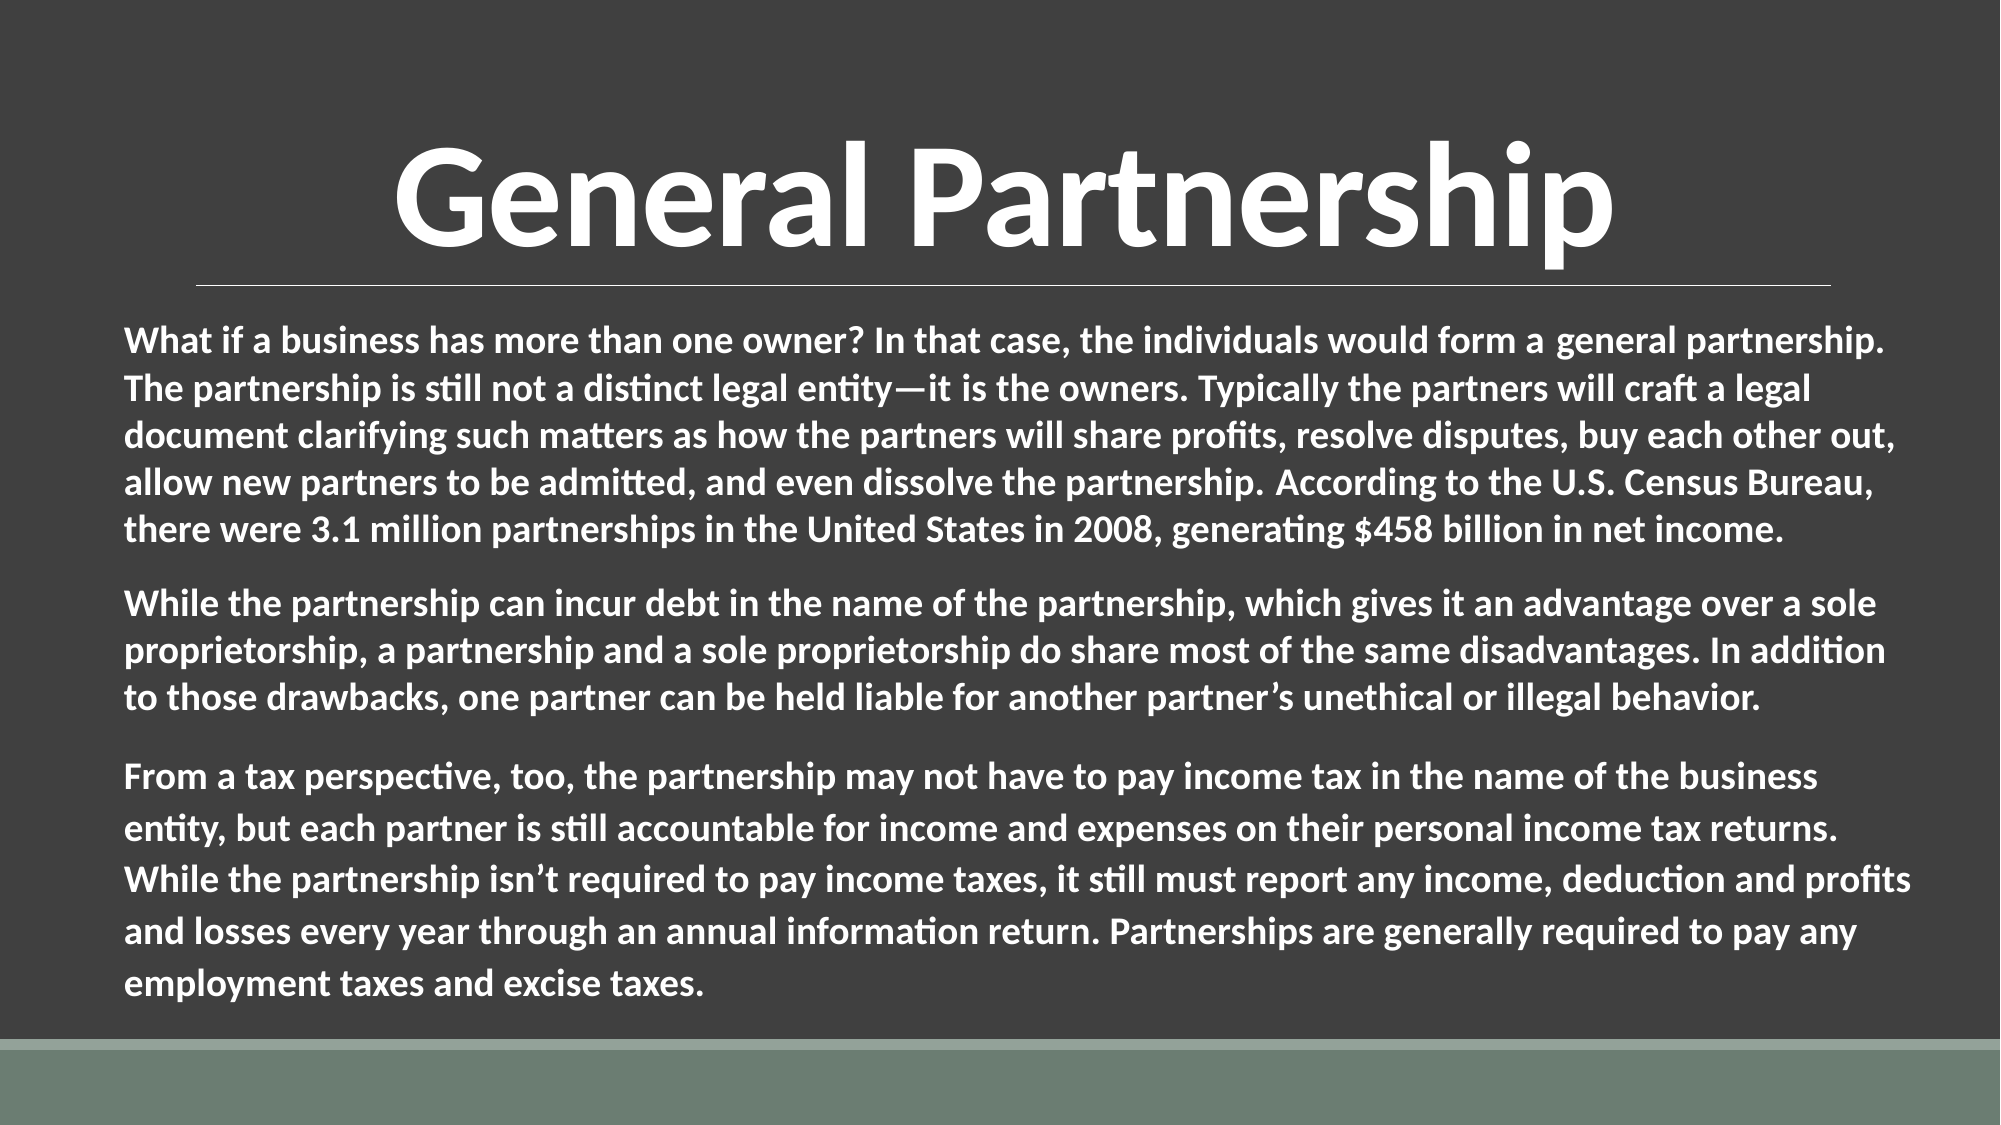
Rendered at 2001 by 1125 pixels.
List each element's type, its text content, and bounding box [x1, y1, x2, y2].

title General Partnership [180, 47, 1830, 285]
list What if a business has more than one owner? In that case, the individuals would form a general partnership. The partnership is still not a distinct legal entity—it is the owners. Typically the partners will craft a legal document clarifying such matters as how the partners will share profits, resolve disputes, buy each other out, allow new partners to be admitted, and even dissolve the partnership. According to the U.S. Census Bureau, there were 3.1 million partnerships in the United States in 2008, generating $458 billion in net income. While the partnership can incur debt in the name of the partnership, which gives it an advantage over a sole proprietorship, a partnership and a sole proprietorship do share most of the same disadvantages. In addition to those drawbacks, one partner can be held liable for another partner’s unethical or illegal behavior. From a tax perspective, too, the partnership may not have to pay income tax in the name of the business entity, but each partner is still accountable for income and expenses on their personal income tax returns. While the partnership isn’t required to pay income taxes, it still must report any income, deduction and profits and losses every year through an annual information return. Partnerships are generally required to pay any employment taxes and excise taxes. [108, 307, 1928, 1068]
